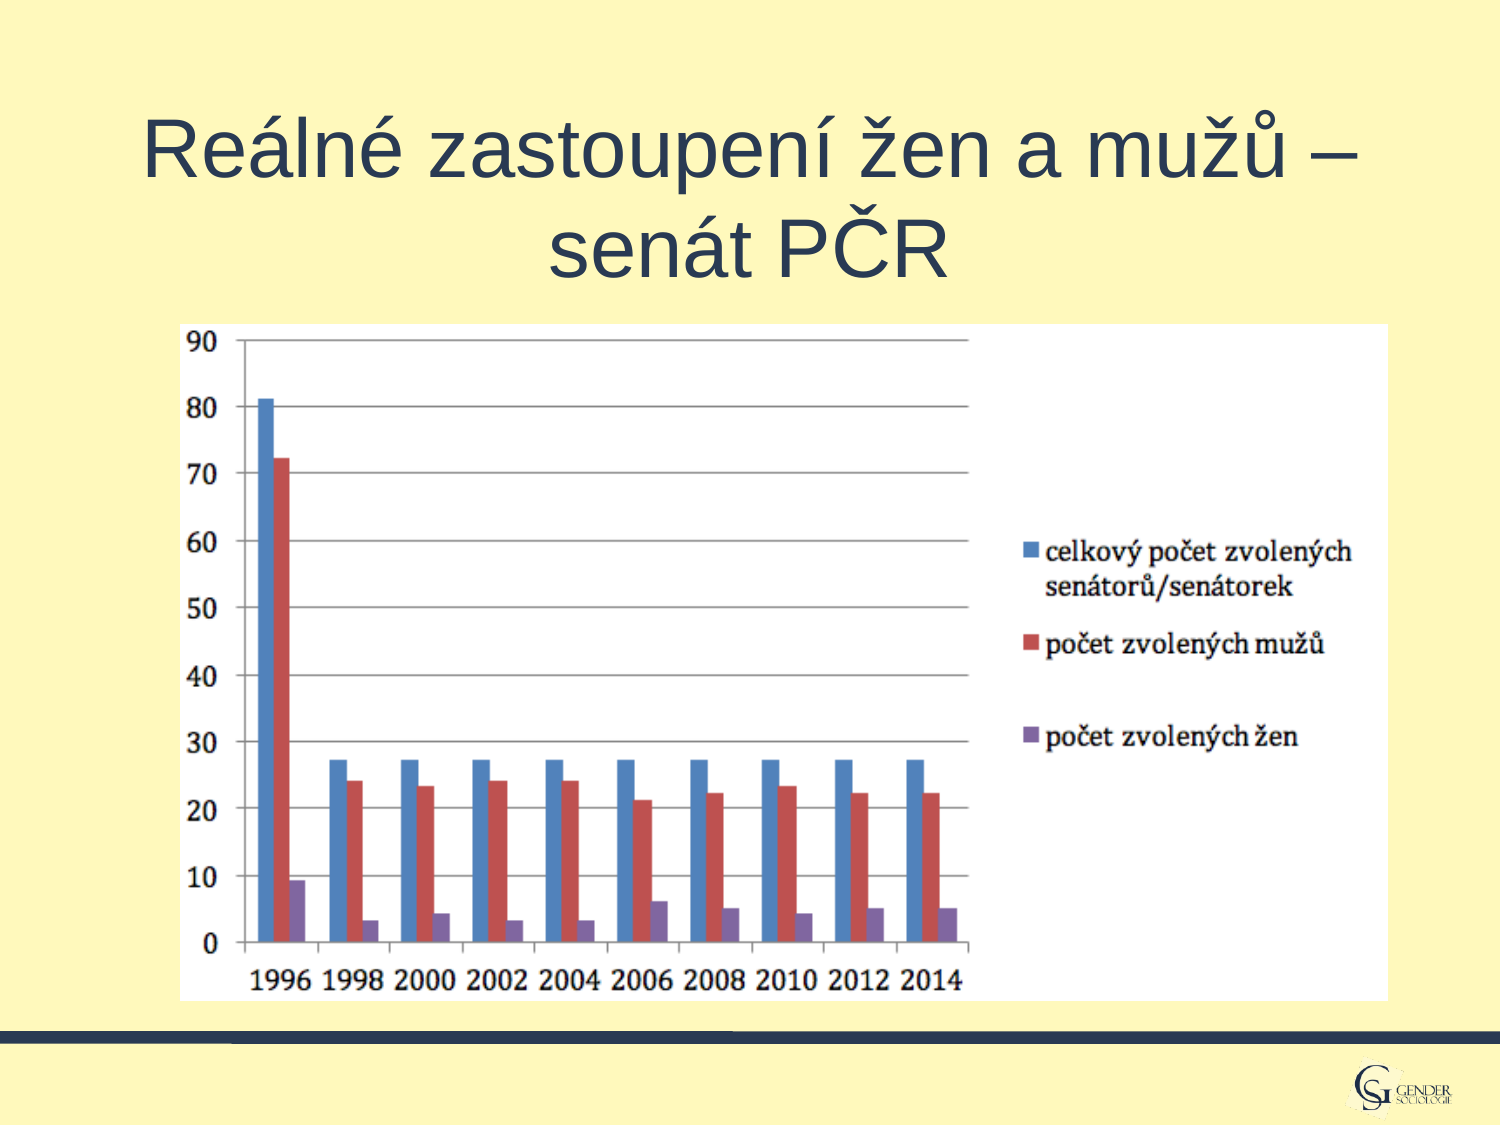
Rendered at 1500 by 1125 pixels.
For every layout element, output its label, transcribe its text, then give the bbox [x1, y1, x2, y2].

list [180, 324, 1388, 1001]
title Reálné zastoupení žen a mužů – senát PČR [112, 99, 1388, 288]
picture [1337, 1055, 1465, 1125]
